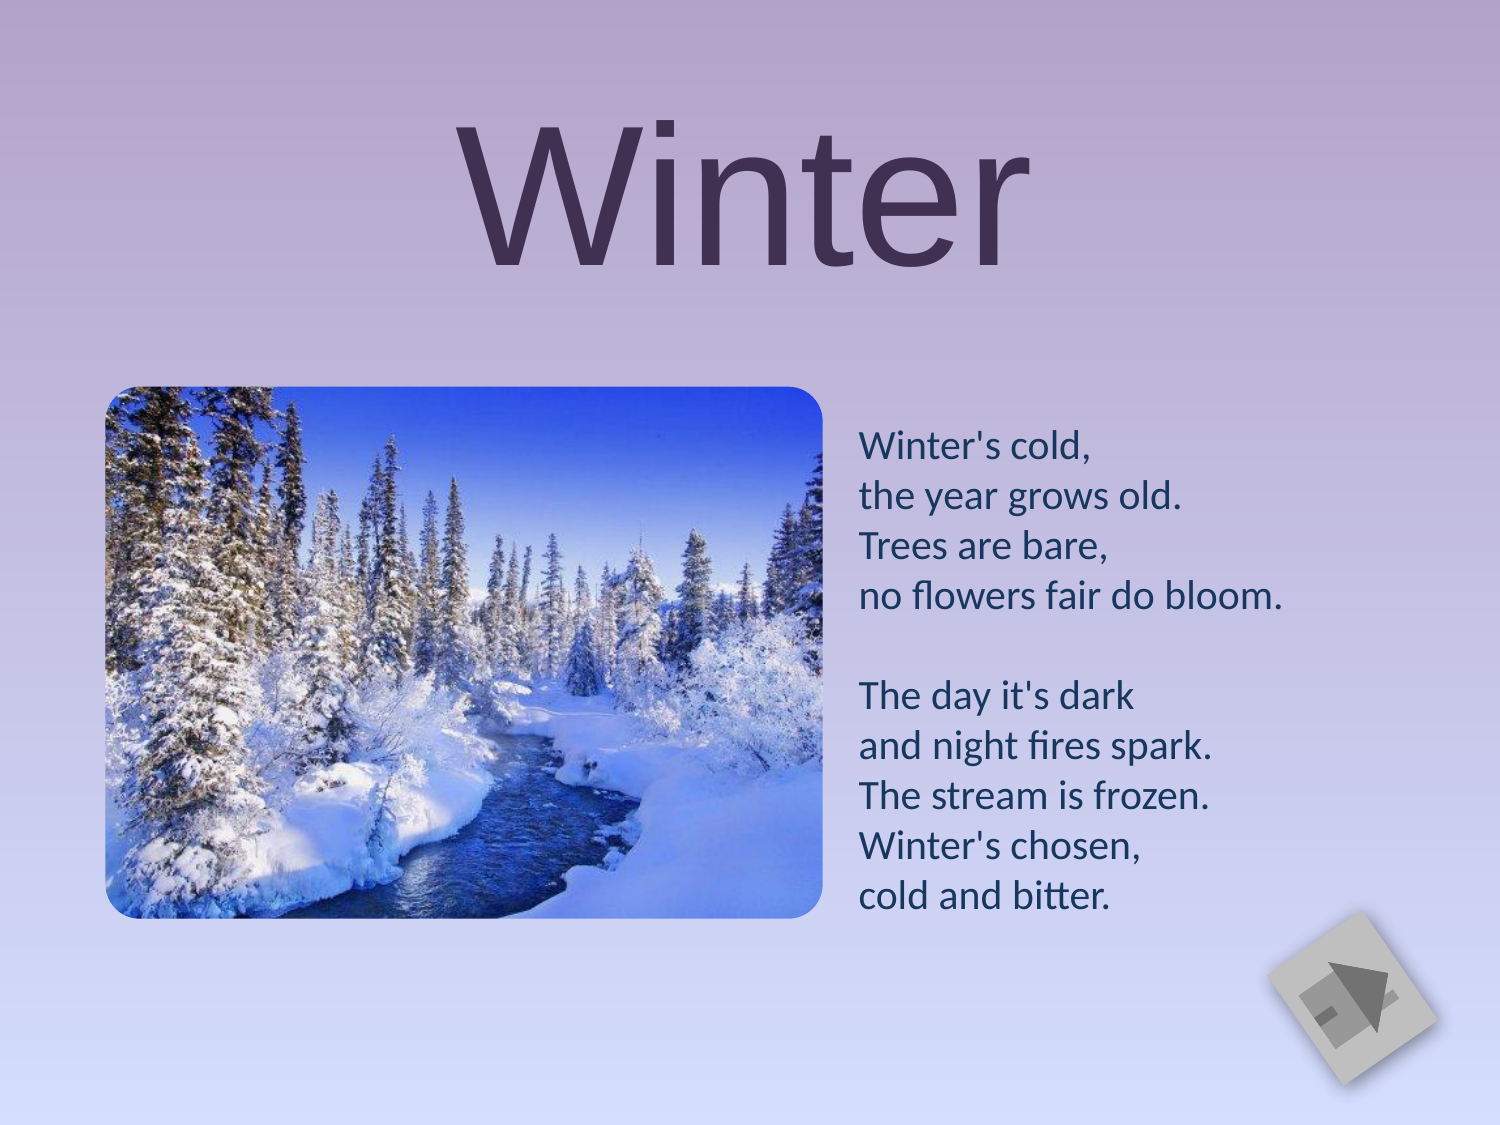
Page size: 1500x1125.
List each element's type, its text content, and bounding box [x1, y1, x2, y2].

text_box Winter [164, 58, 1325, 314]
text_box [1265, 907, 1441, 1088]
picture [105, 386, 823, 919]
text_box Winter's cold, the year grows old. Trees are bare, no flowers fair do bloom. The day it's dark and night fires spark. The stream is frozen. Winter's chosen, cold and bitter. [843, 410, 1407, 925]
